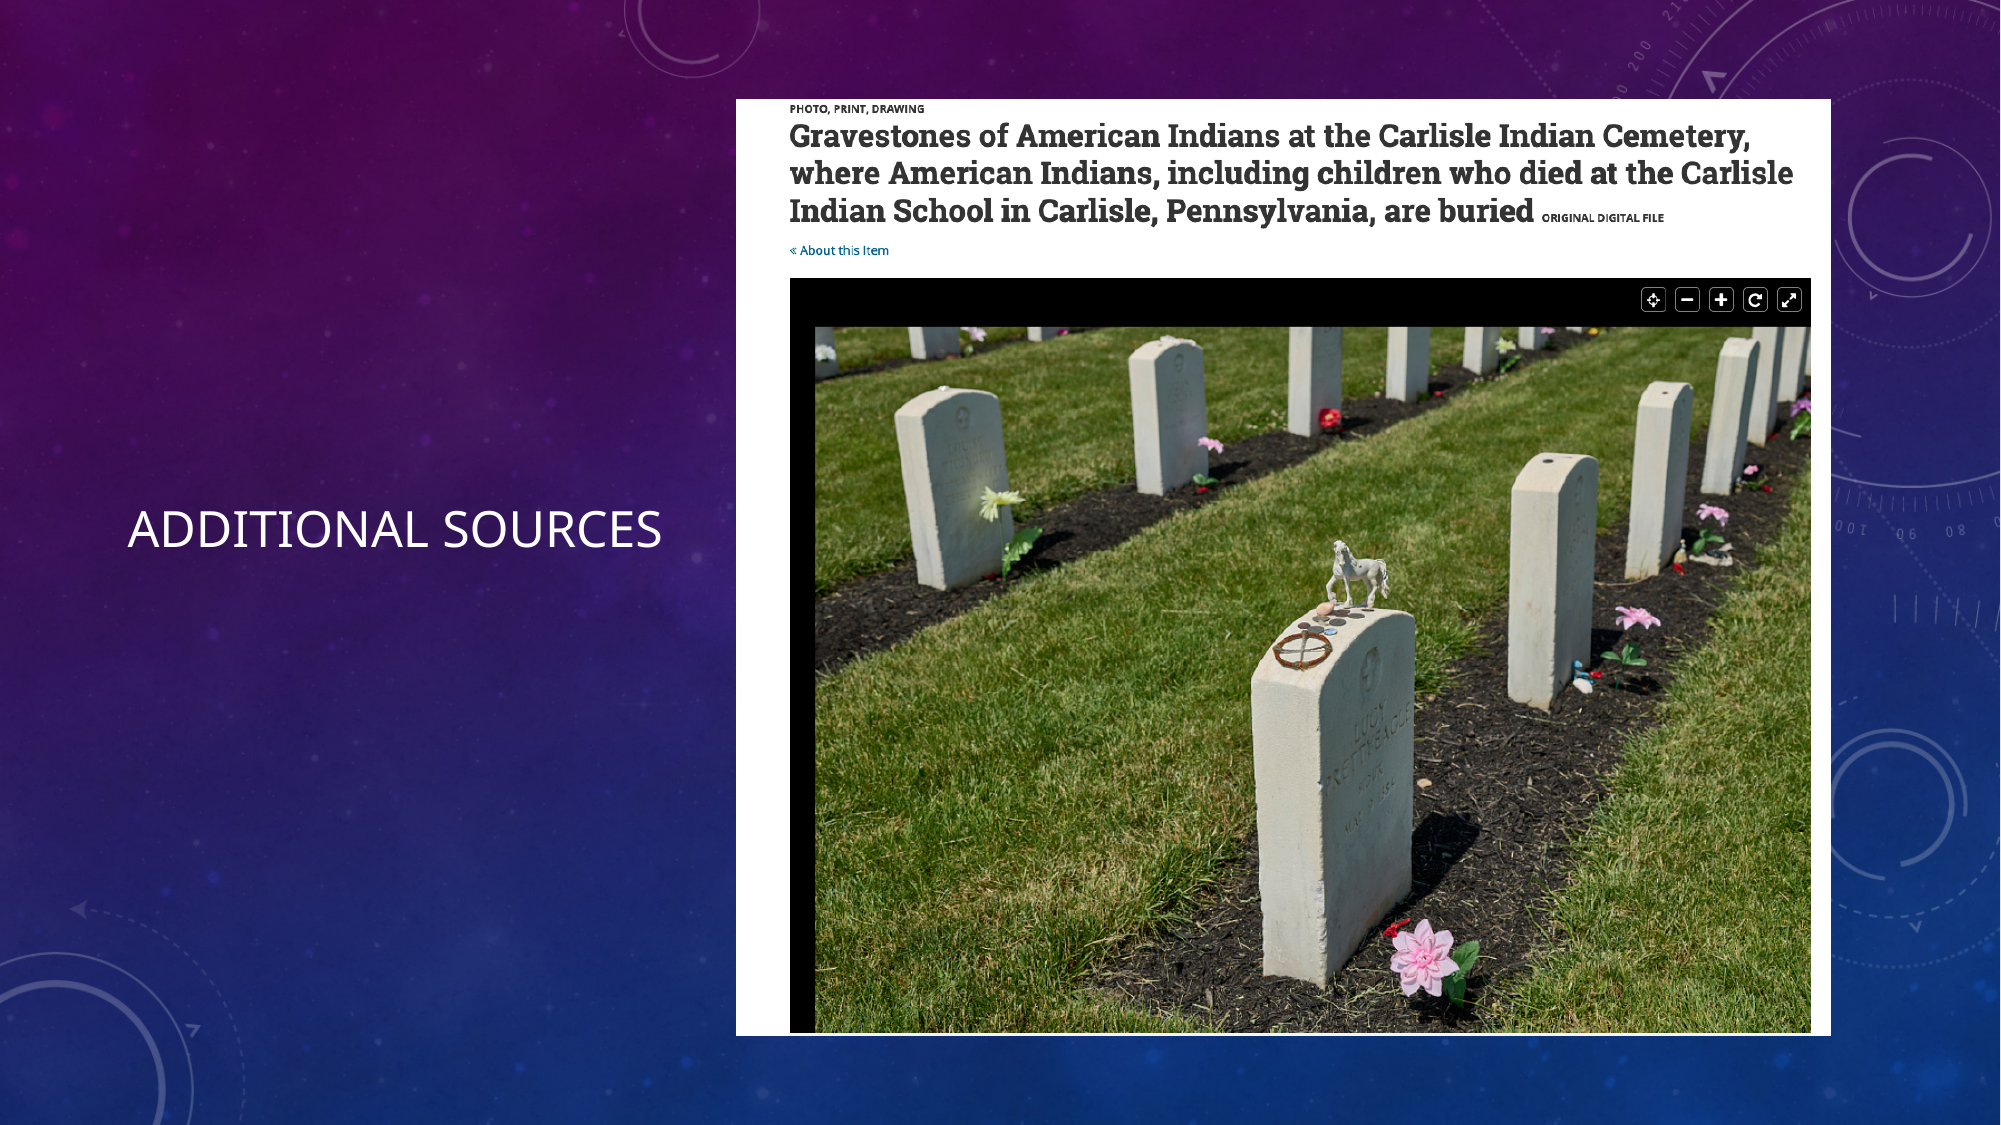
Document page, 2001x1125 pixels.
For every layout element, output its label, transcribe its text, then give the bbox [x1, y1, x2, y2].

title Additional Sources [112, 340, 717, 566]
picture [0, 0, 2001, 1125]
